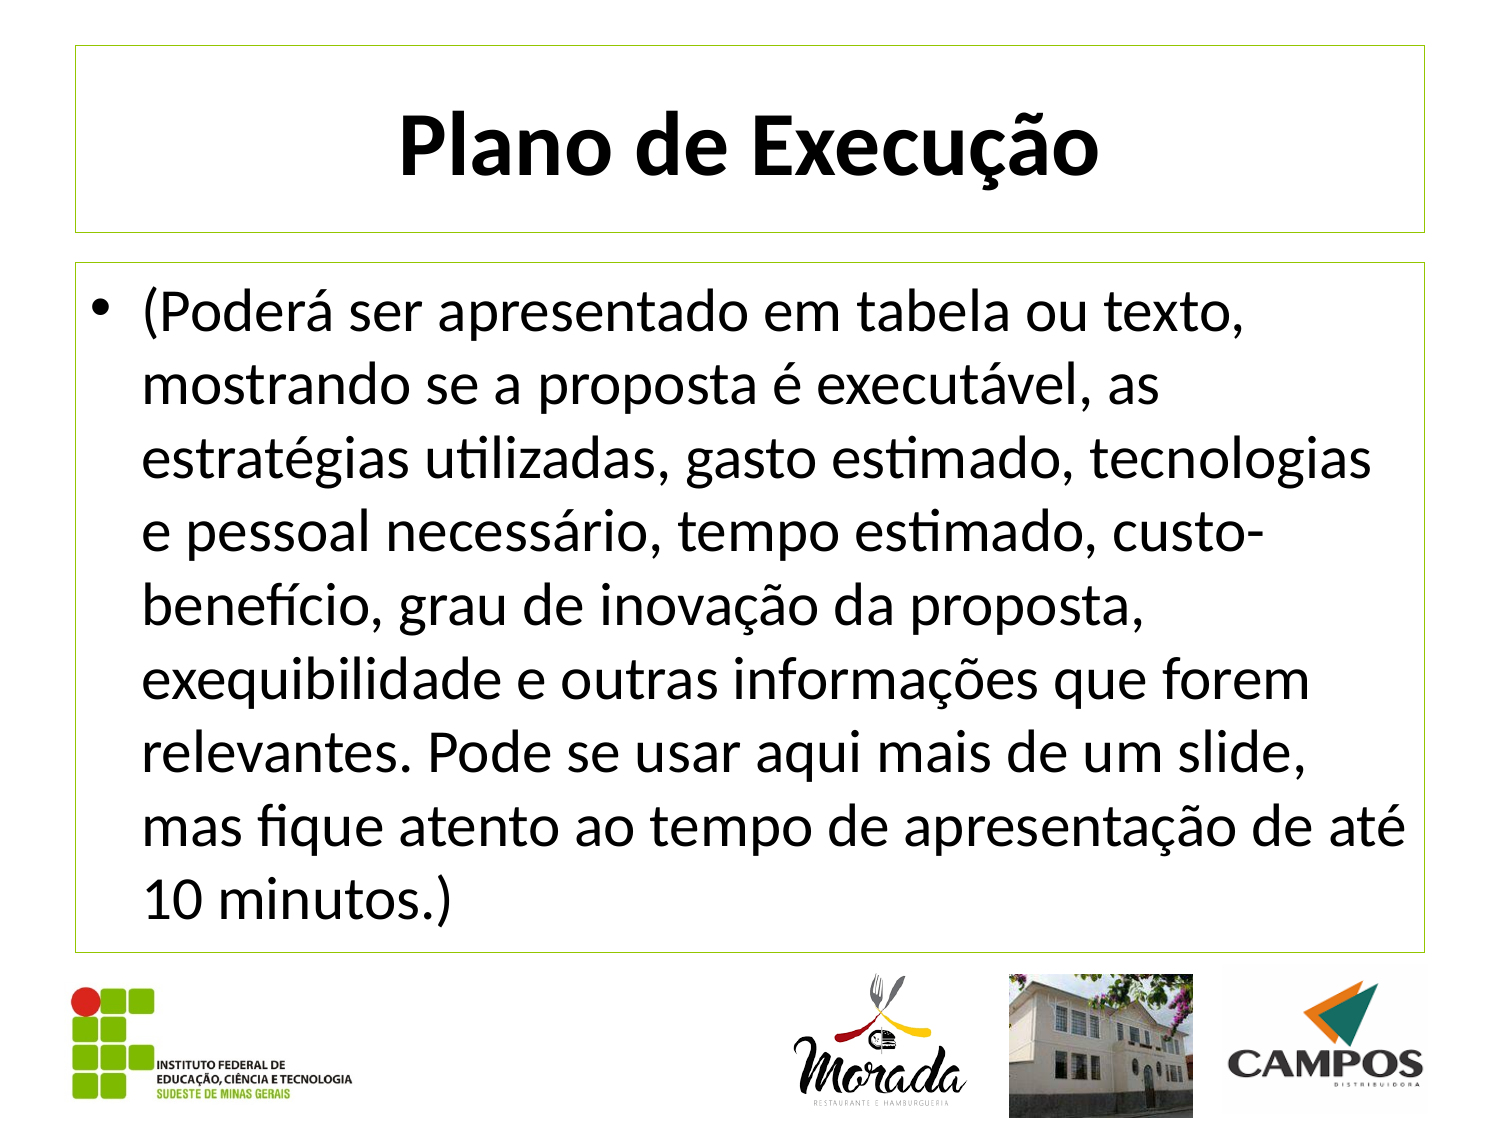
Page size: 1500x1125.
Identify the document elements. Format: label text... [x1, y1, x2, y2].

picture [1009, 974, 1193, 1118]
picture [1222, 964, 1428, 1114]
text_box (Poderá ser apresentado em tabela ou texto, mostrando se a proposta é executável, as estratégias utilizadas, gasto estimado, tecnologias e pessoal necessário, tempo estimado, custo-benefício, grau de inovação da proposta, exequibilidade e outras informações que forem relevantes. Pode se usar aqui mais de um slide, mas fique atento ao tempo de apresentação de até 10 minutos.) [75, 262, 1425, 953]
text_box Plano de Execução [75, 45, 1425, 233]
picture [64, 982, 365, 1109]
picture [785, 965, 971, 1115]
